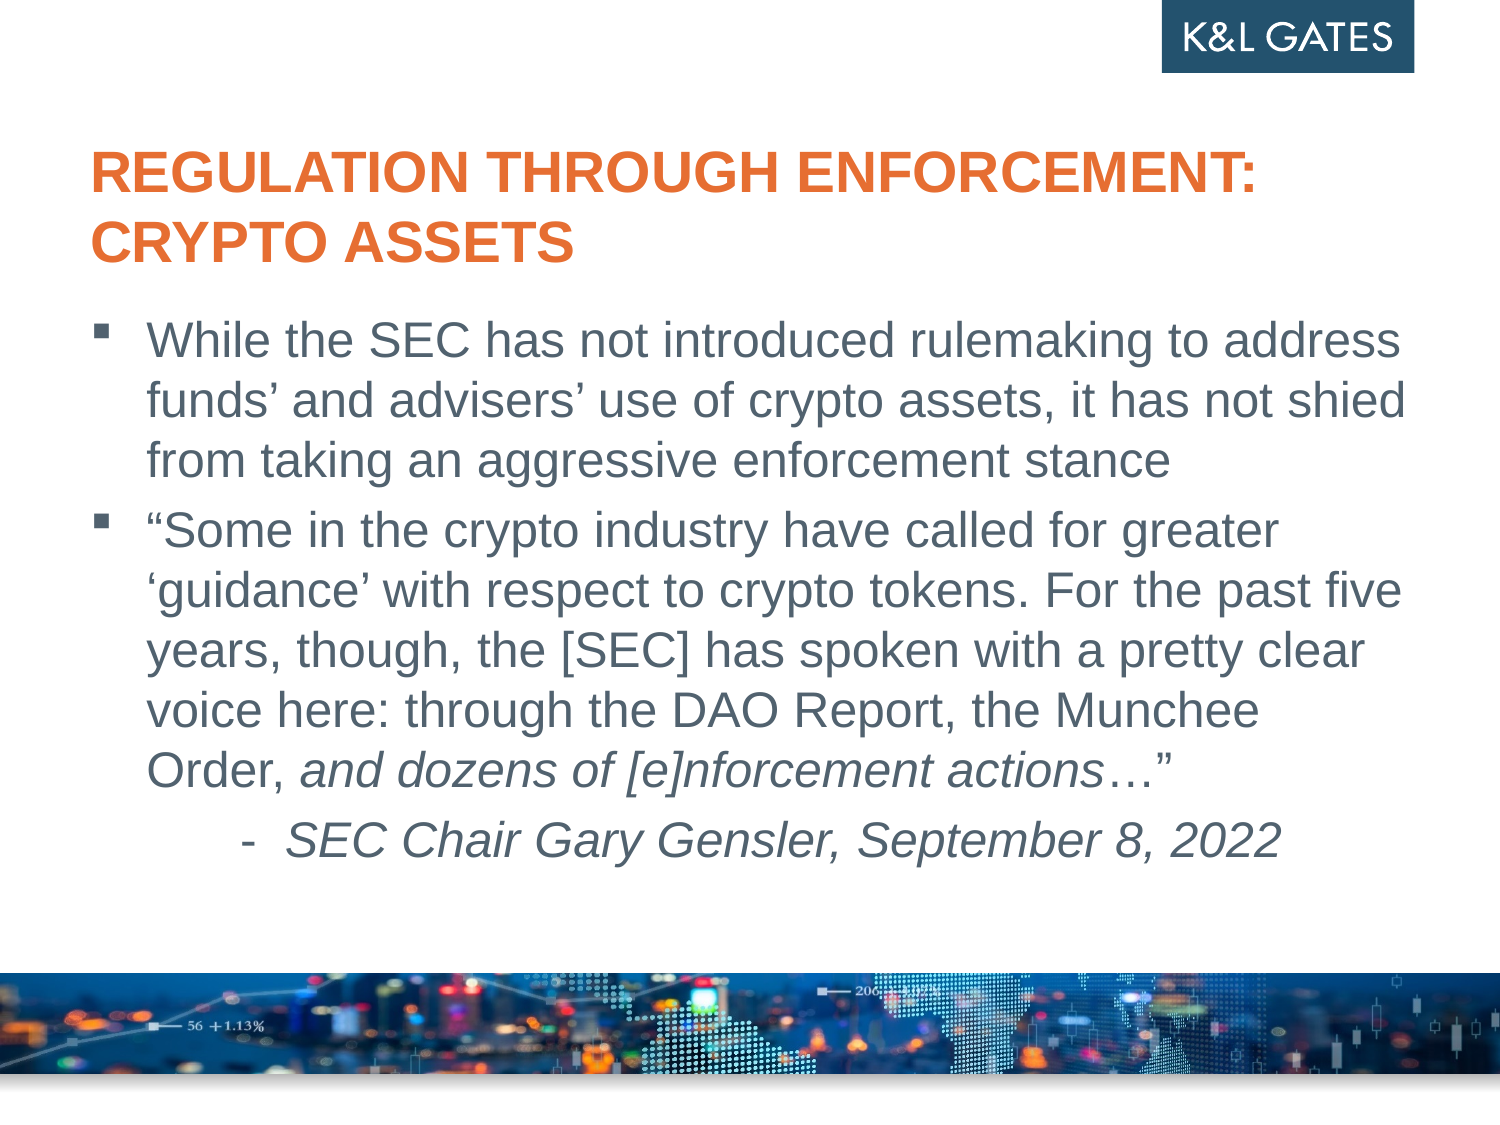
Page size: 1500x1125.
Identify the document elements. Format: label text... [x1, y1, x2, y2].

picture [726, 1068, 751, 1074]
picture [0, 973, 1500, 1074]
title regulation through enforcement: Crypto Assets [75, 112, 1425, 295]
list While the SEC has not introduced rulemaking to address funds’ and advisers’ use of crypto assets, it has not shied from taking an aggressive enforcement stance “Some in the crypto industry have called for greater ‘guidance’ with respect to crypto tokens. For the past five years, though, the [SEC] has spoken with a pretty clear voice here: through the DAO Report, the Munchee Order, and dozens of [e]nforcement actions…” - SEC Chair Gary Gensler, September 8, 2022 [75, 299, 1425, 1005]
